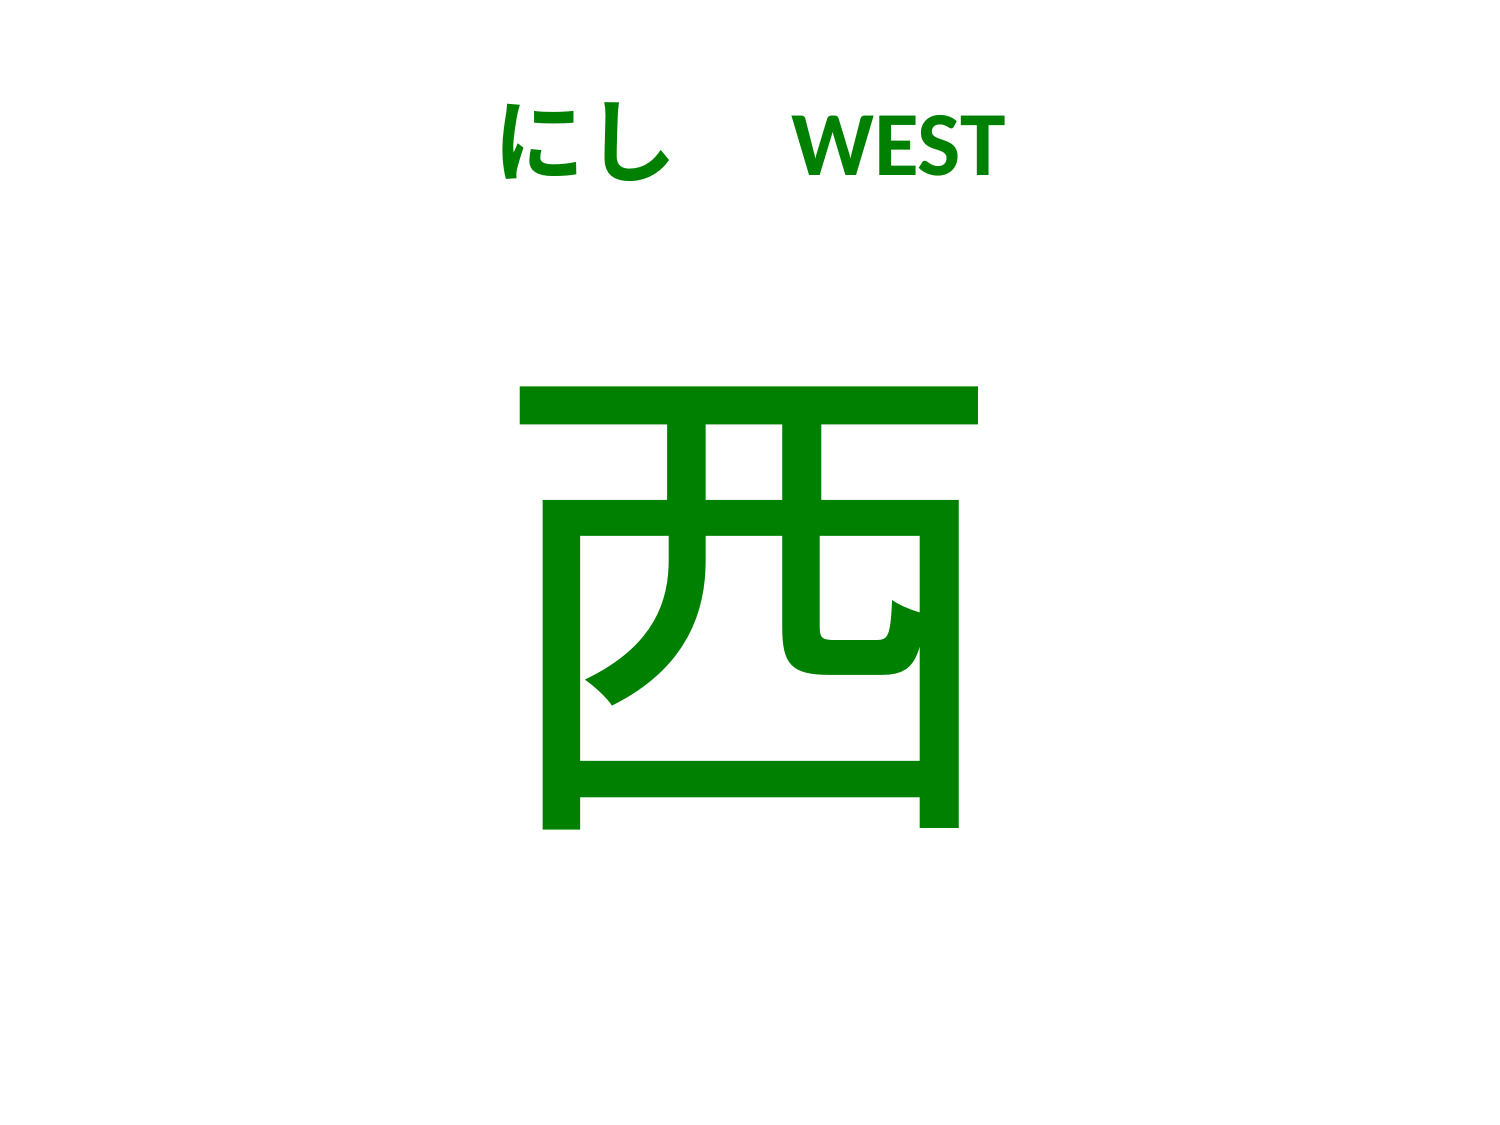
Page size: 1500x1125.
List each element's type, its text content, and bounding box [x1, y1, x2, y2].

list 西 [75, 262, 1425, 1005]
title にし WEST [75, 45, 1425, 233]
